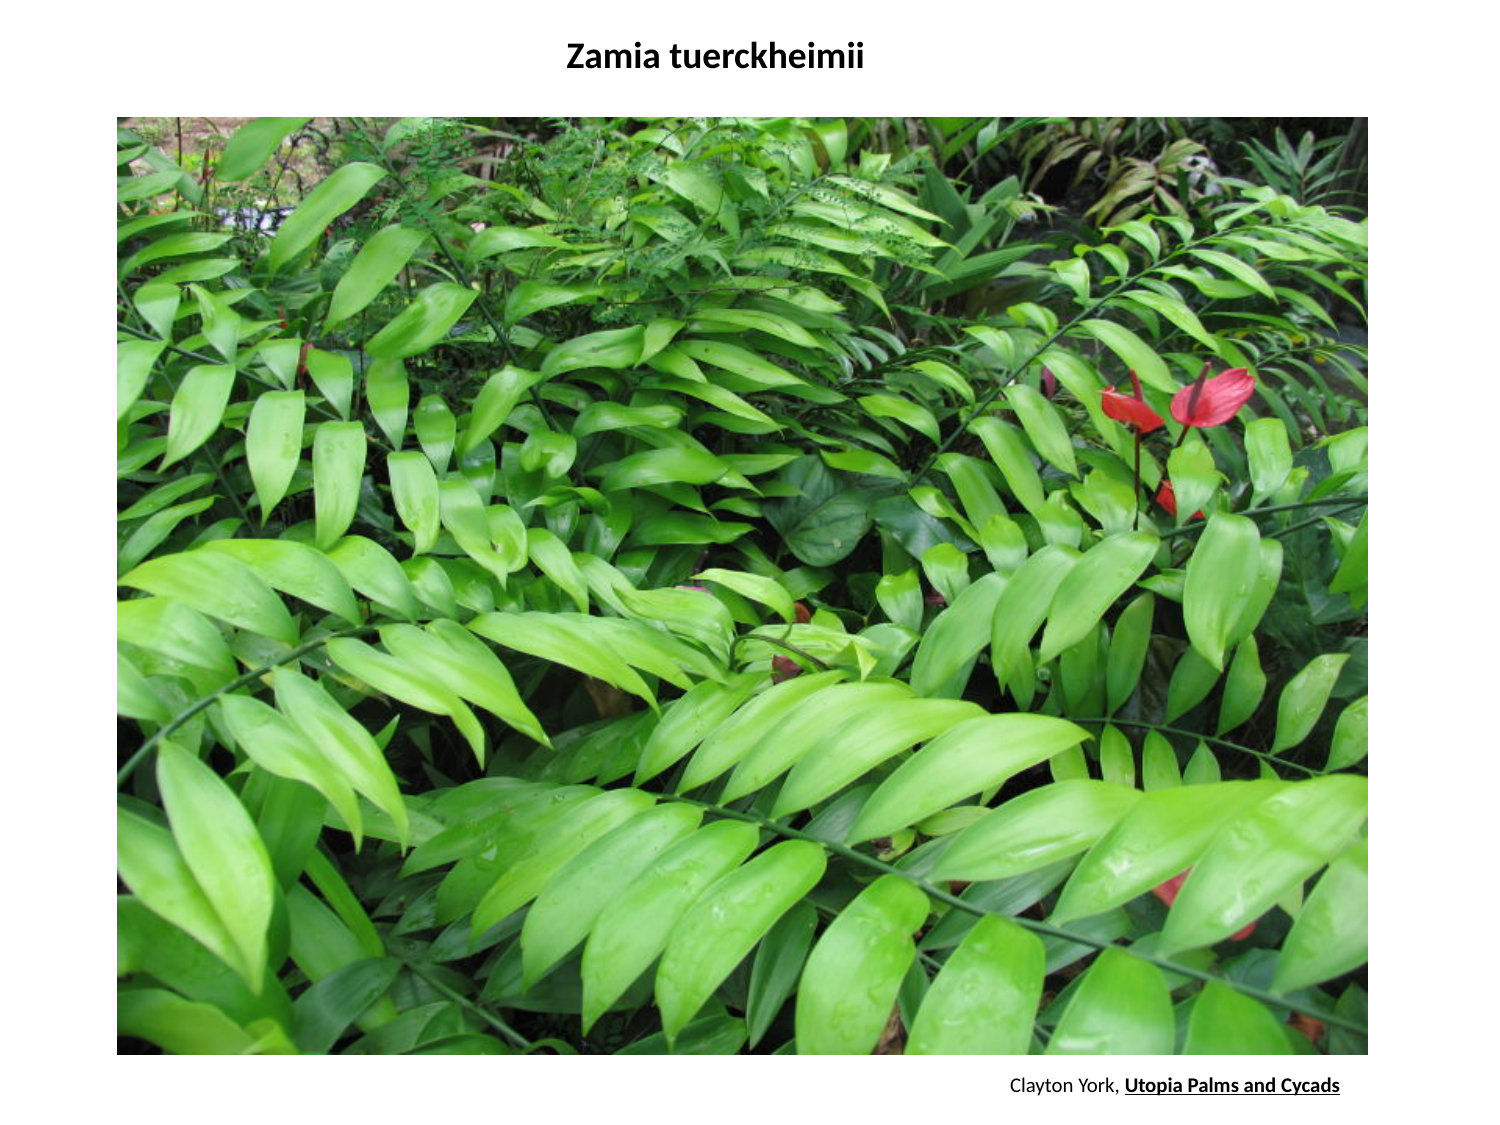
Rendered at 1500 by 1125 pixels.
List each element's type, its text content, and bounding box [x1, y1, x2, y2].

text_box Zamia tuerckheimii [551, 23, 881, 84]
text_box Clayton York, Utopia Palms and Cycads [691, 1064, 1360, 1105]
picture [116, 116, 1368, 1055]
